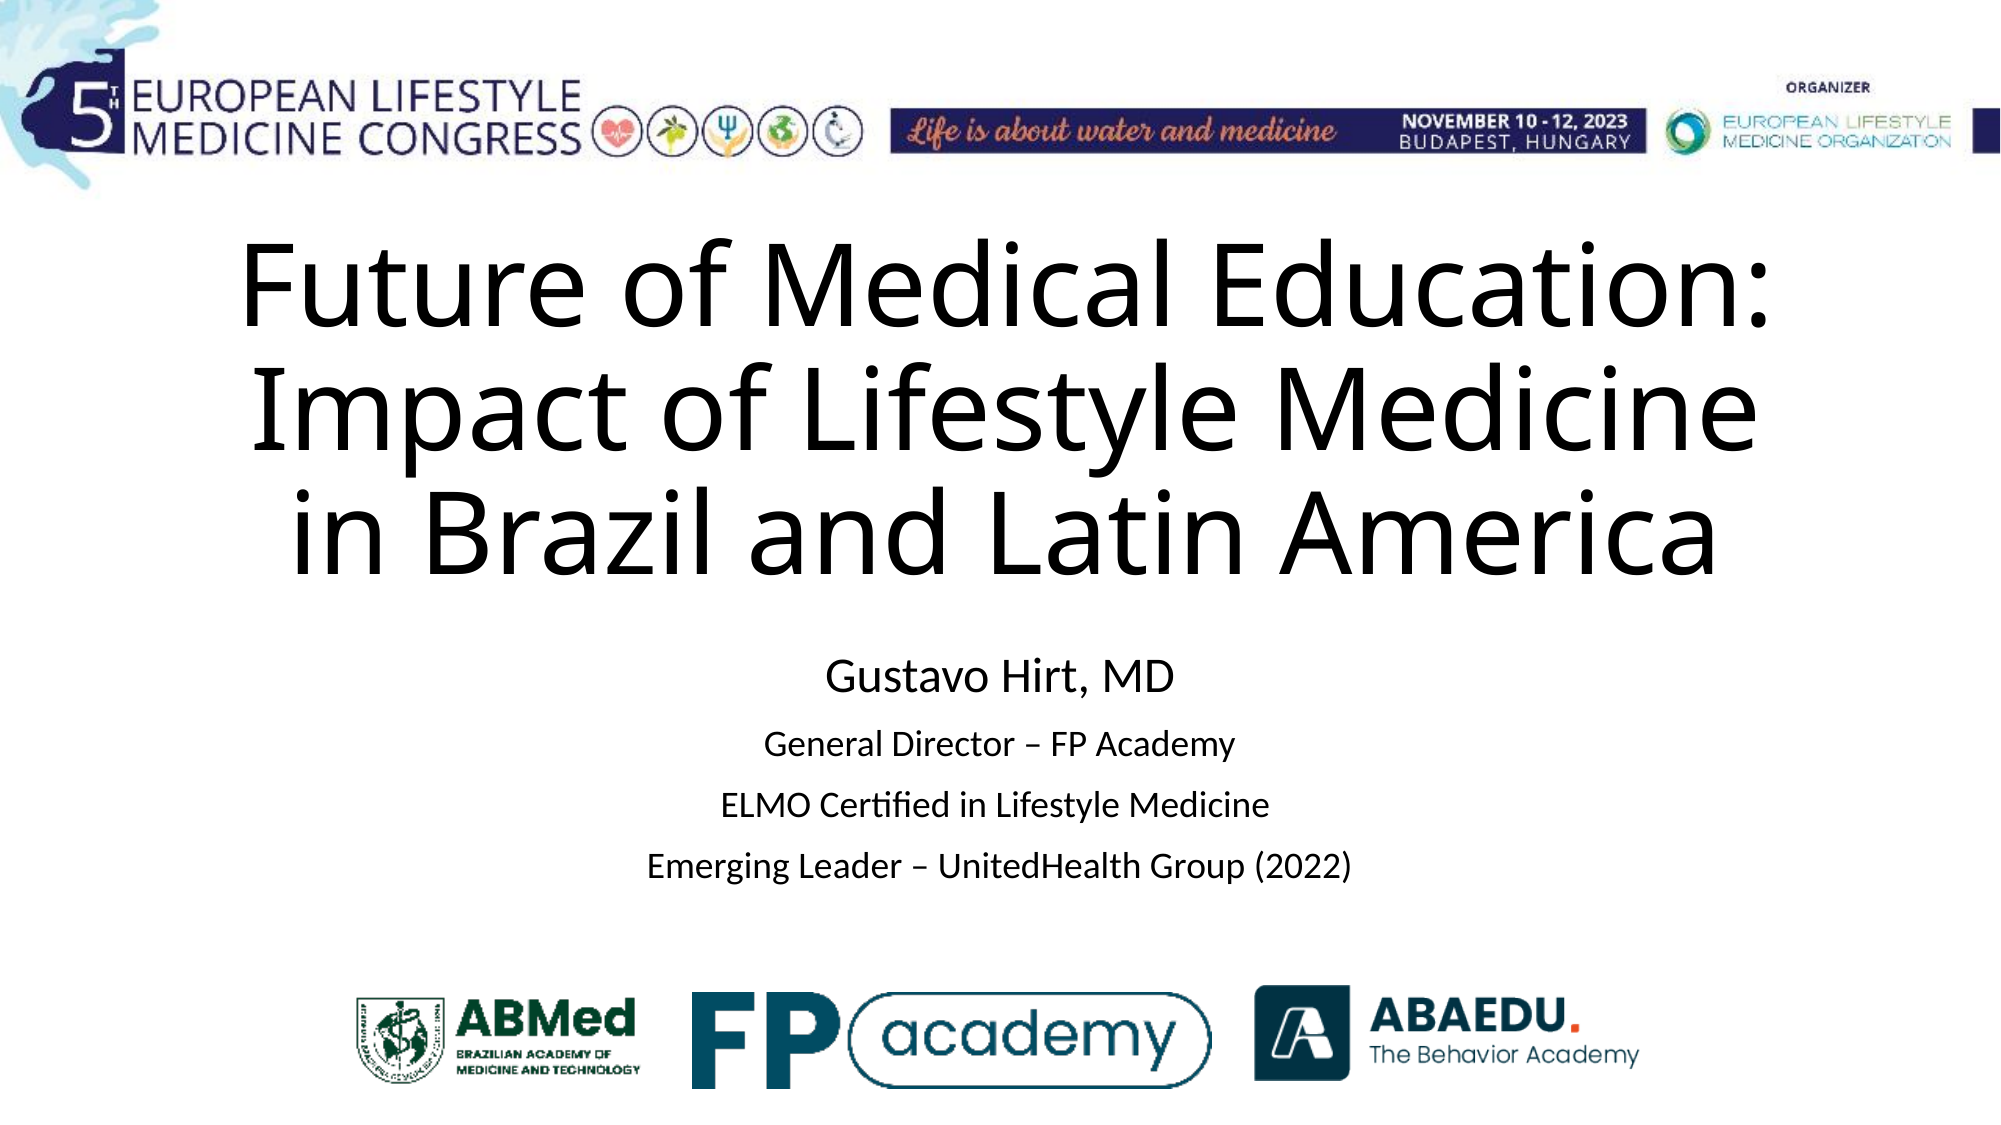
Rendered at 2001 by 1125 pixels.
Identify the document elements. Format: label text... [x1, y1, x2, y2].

title Future of Medical Education: Impact of Lifestyle Medicine in Brazil and Latin America [191, 215, 1821, 608]
subtitle Gustavo Hirt, MD General Director – FP Academy ELMO Certified in Lifestyle Medicine Emerging Leader – UnitedHealth Group (2022) [249, 641, 1750, 913]
picture [0, 0, 2001, 1125]
